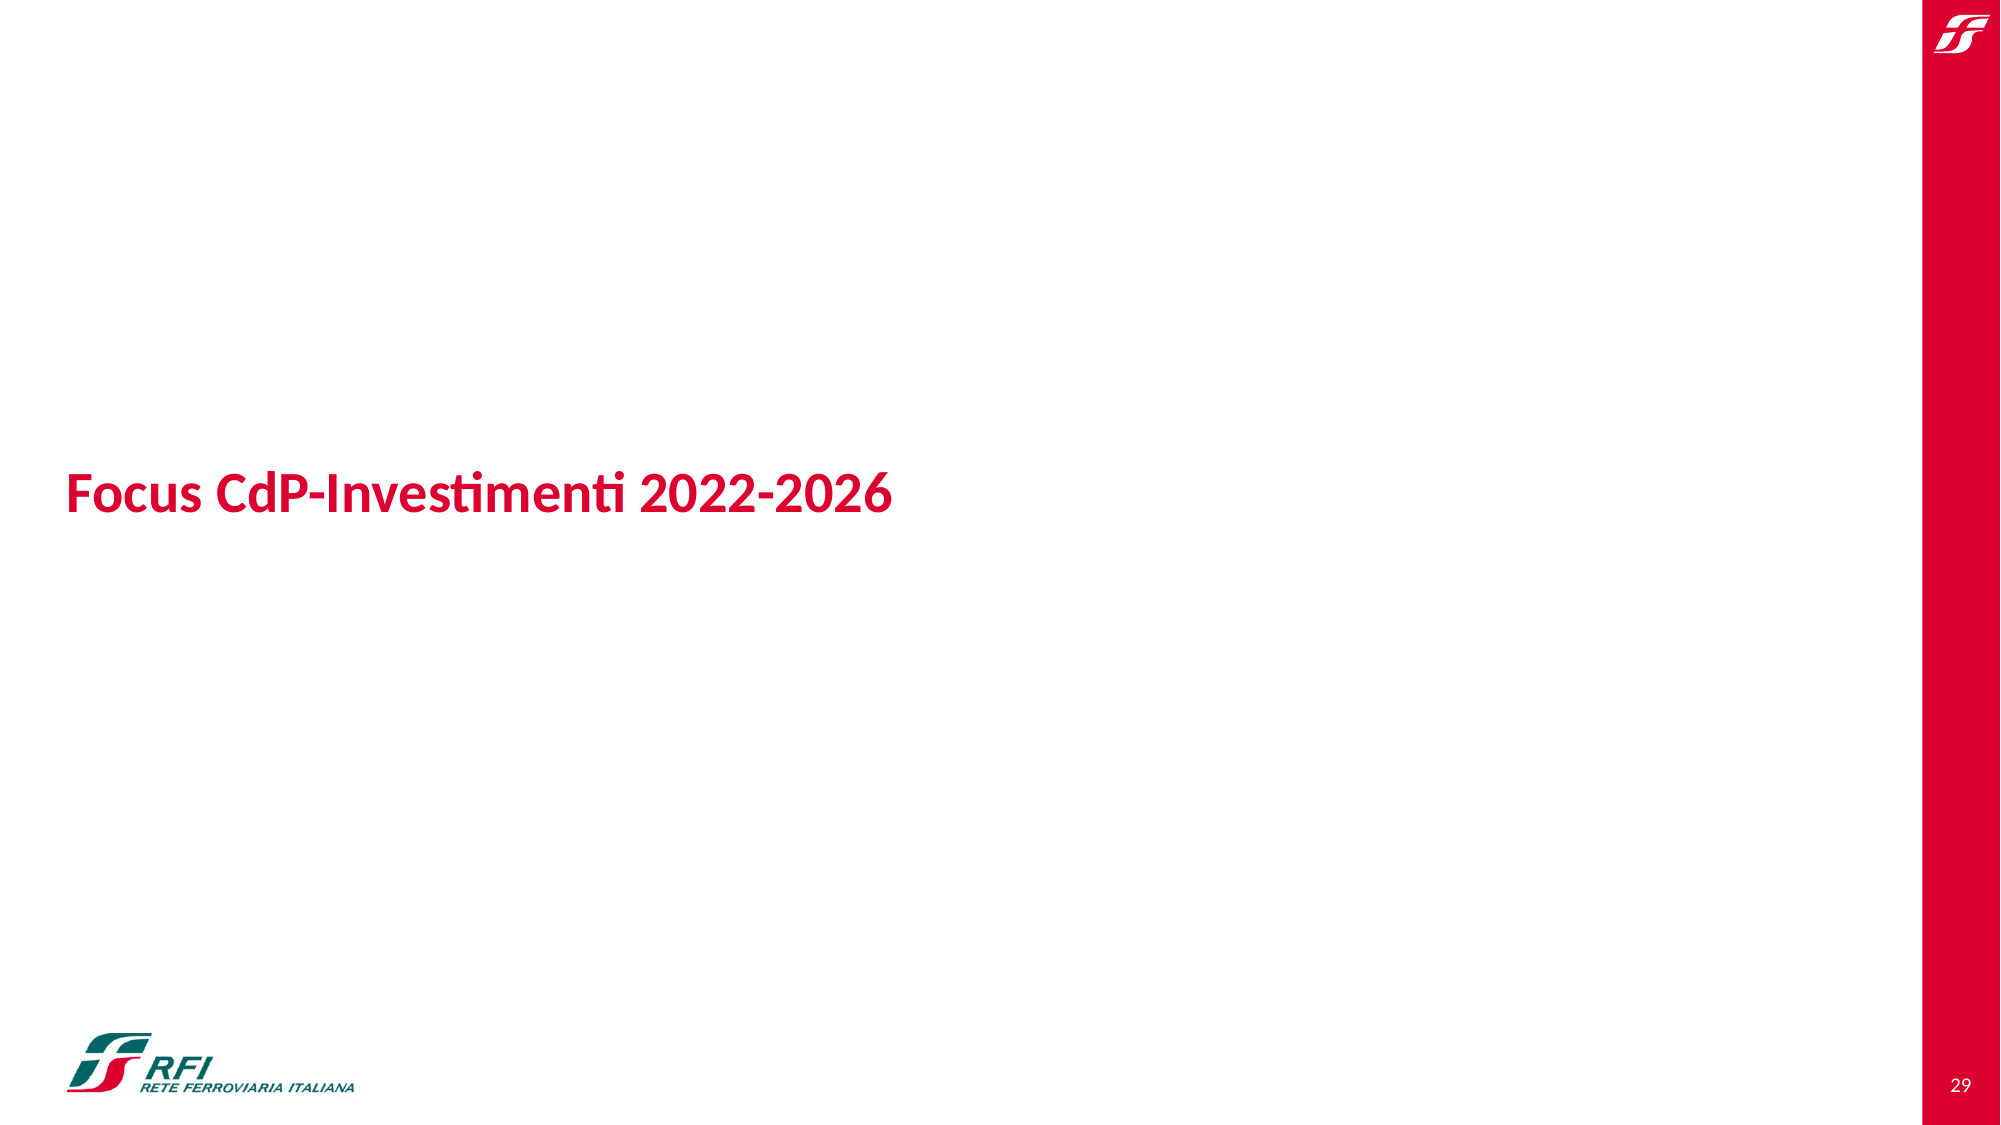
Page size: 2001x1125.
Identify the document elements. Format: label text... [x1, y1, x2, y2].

picture [66, 1033, 354, 1093]
title Focus CdP-Investimenti 2022-2026 [66, 390, 1901, 533]
